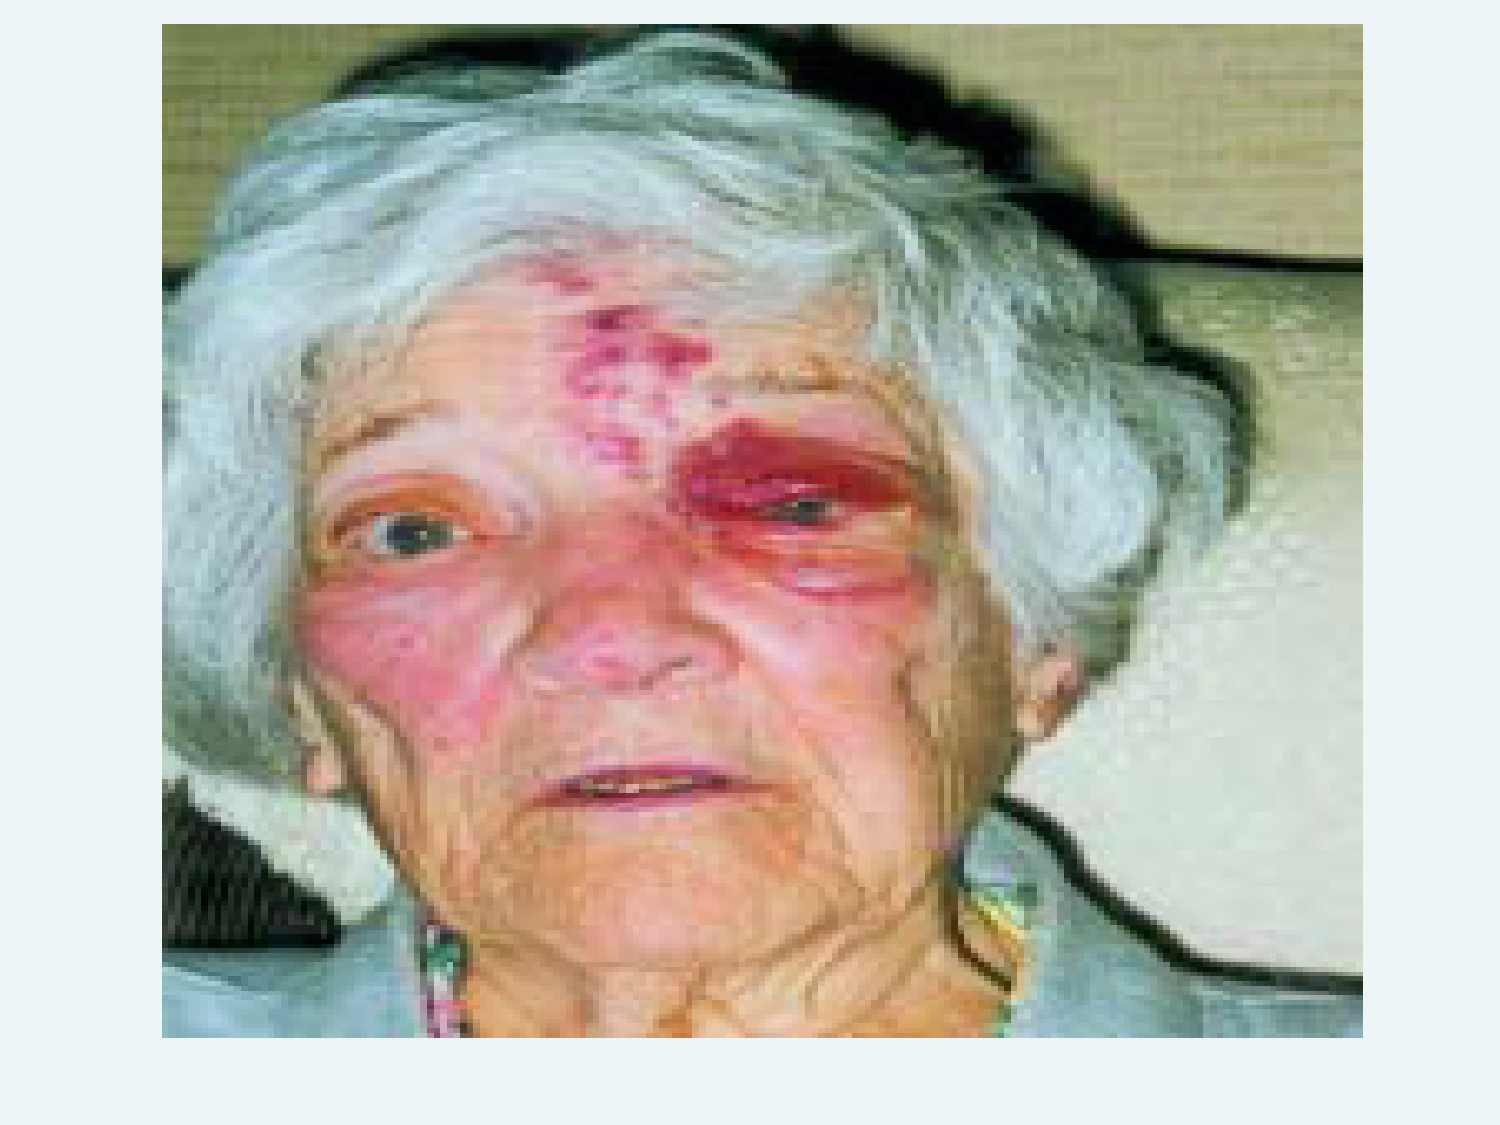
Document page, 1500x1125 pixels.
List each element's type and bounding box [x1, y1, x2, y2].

list [162, 24, 1363, 1038]
